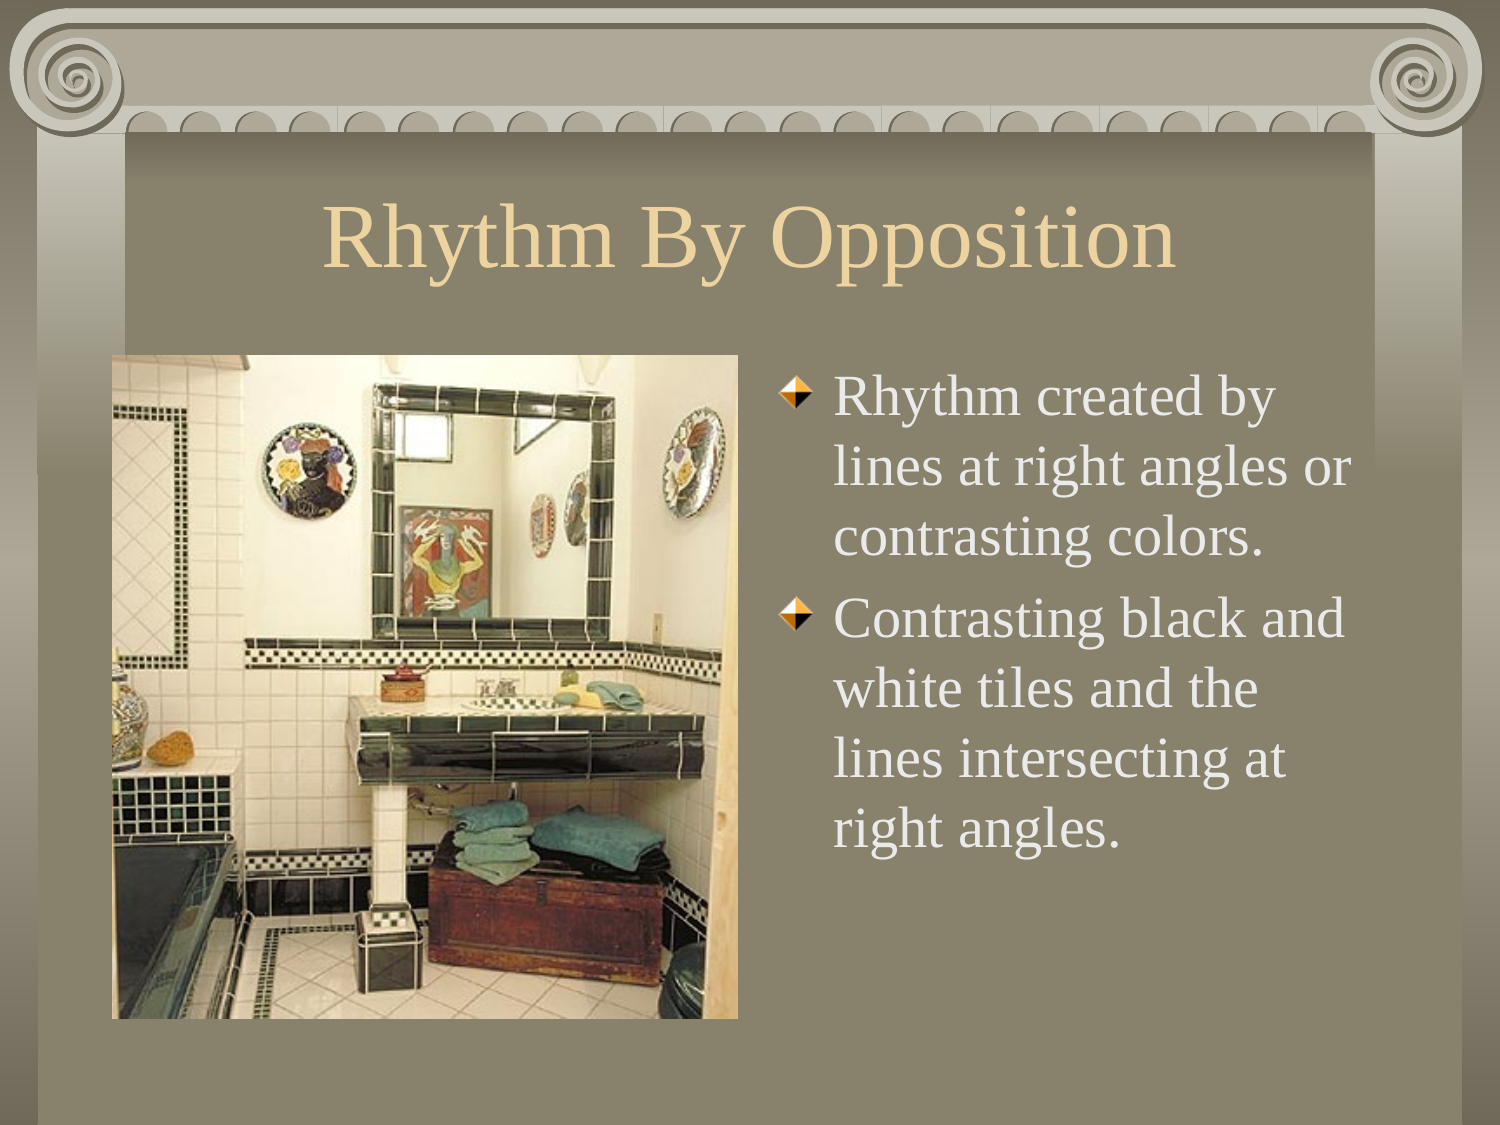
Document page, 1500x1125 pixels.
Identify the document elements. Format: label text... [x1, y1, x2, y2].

picture [777, 595, 815, 633]
picture [777, 374, 815, 411]
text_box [112, 355, 738, 1020]
list Rhythm created by lines at right angles or contrasting colors. Contrasting black and white tiles and the lines intersecting at right angles. [762, 349, 1388, 1026]
title Rhythm By Opposition [112, 137, 1388, 326]
